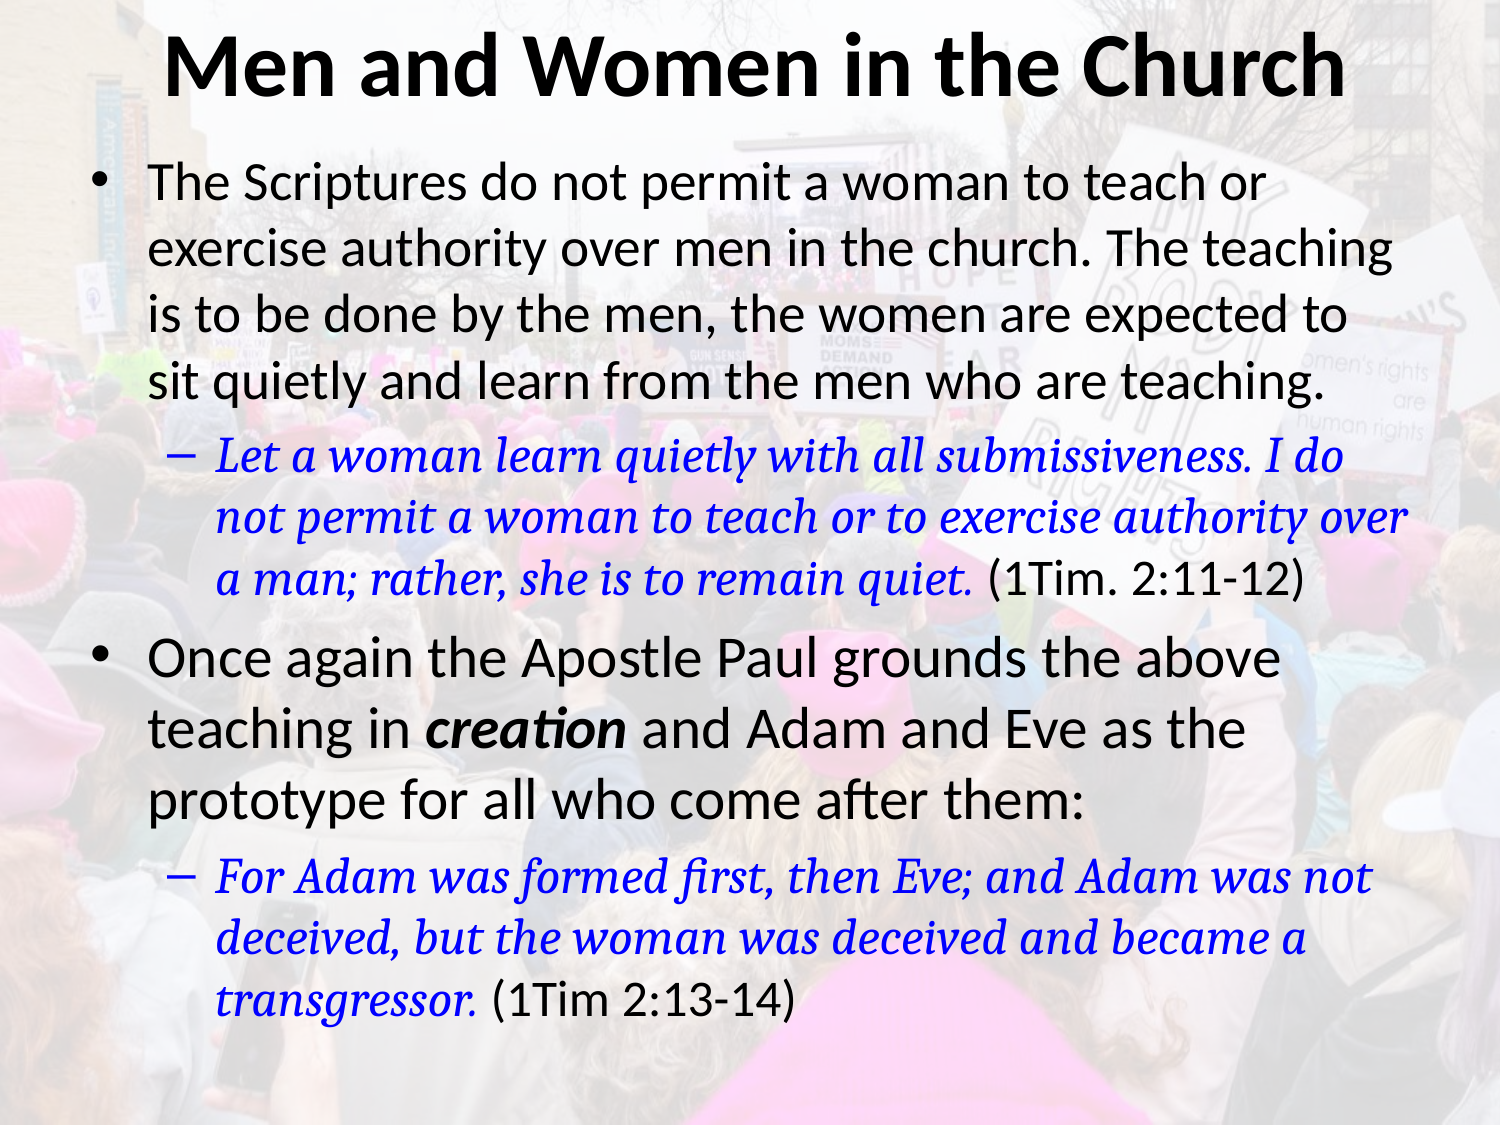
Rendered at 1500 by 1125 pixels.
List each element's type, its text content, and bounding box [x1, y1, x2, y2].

list The Scriptures do not permit a woman to teach or exercise authority over men in the church. The teaching is to be done by the men, the women are expected to sit quietly and learn from the men who are teaching. Let a woman learn quietly with all submissiveness. I do not permit a woman to teach or to exercise authority over a man; rather, she is to remain quiet. (1Tim. 2:11-12) Once again the Apostle Paul grounds the above teaching in creation and Adam and Eve as the prototype for all who come after them: For Adam was formed first, then Eve; and Adam was not deceived, but the woman was deceived and became a transgressor. (1Tim 2:13-14) [75, 137, 1425, 1063]
title Men and Women in the Church [5, 0, 1500, 121]
